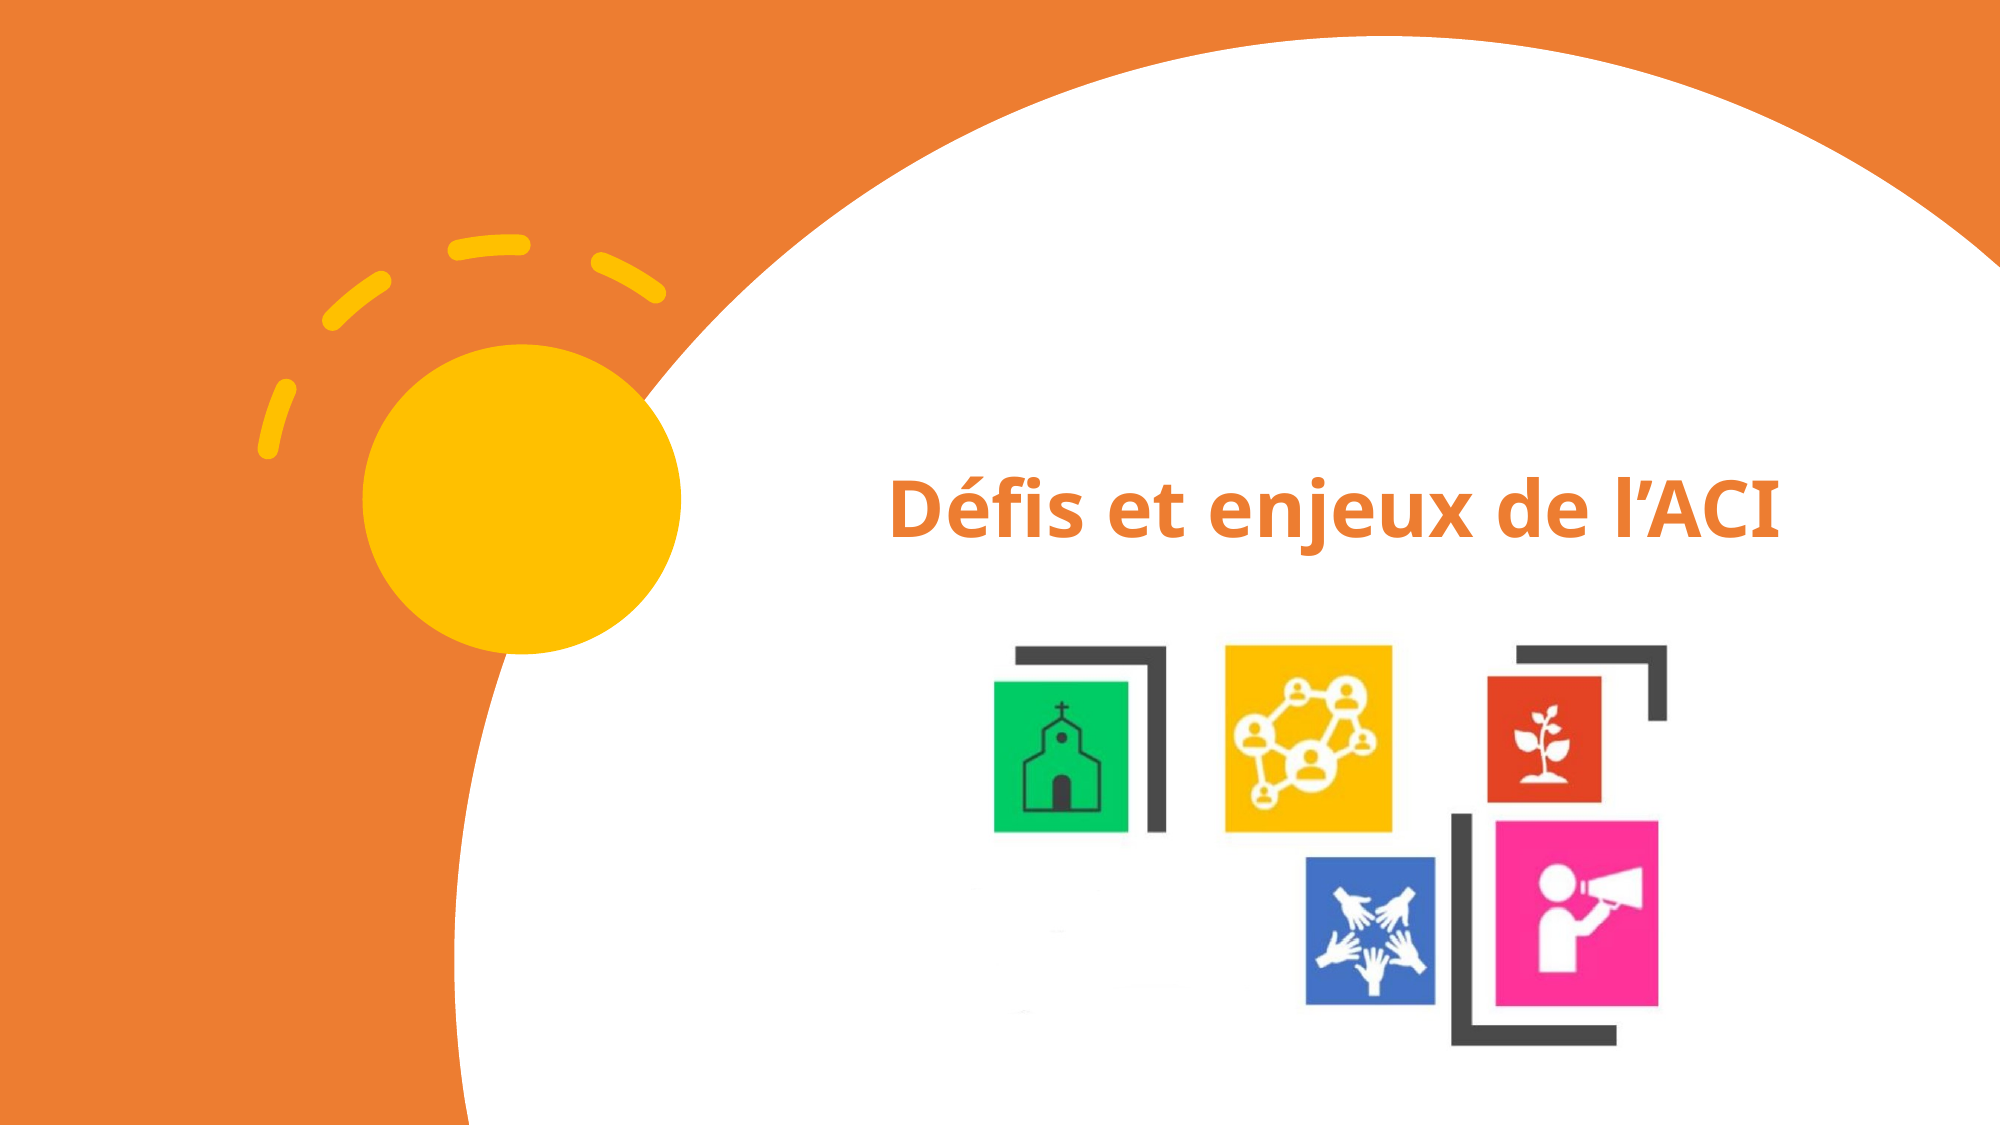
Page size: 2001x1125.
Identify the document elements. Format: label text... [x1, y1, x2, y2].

text_box [0, 0, 2000, 1125]
picture [893, 616, 1702, 1069]
title Défis et enjeux de l’ACI [854, 409, 1815, 563]
text_box [361, 373, 683, 656]
text_box [453, 35, 2000, 1125]
text_box [267, 244, 676, 490]
